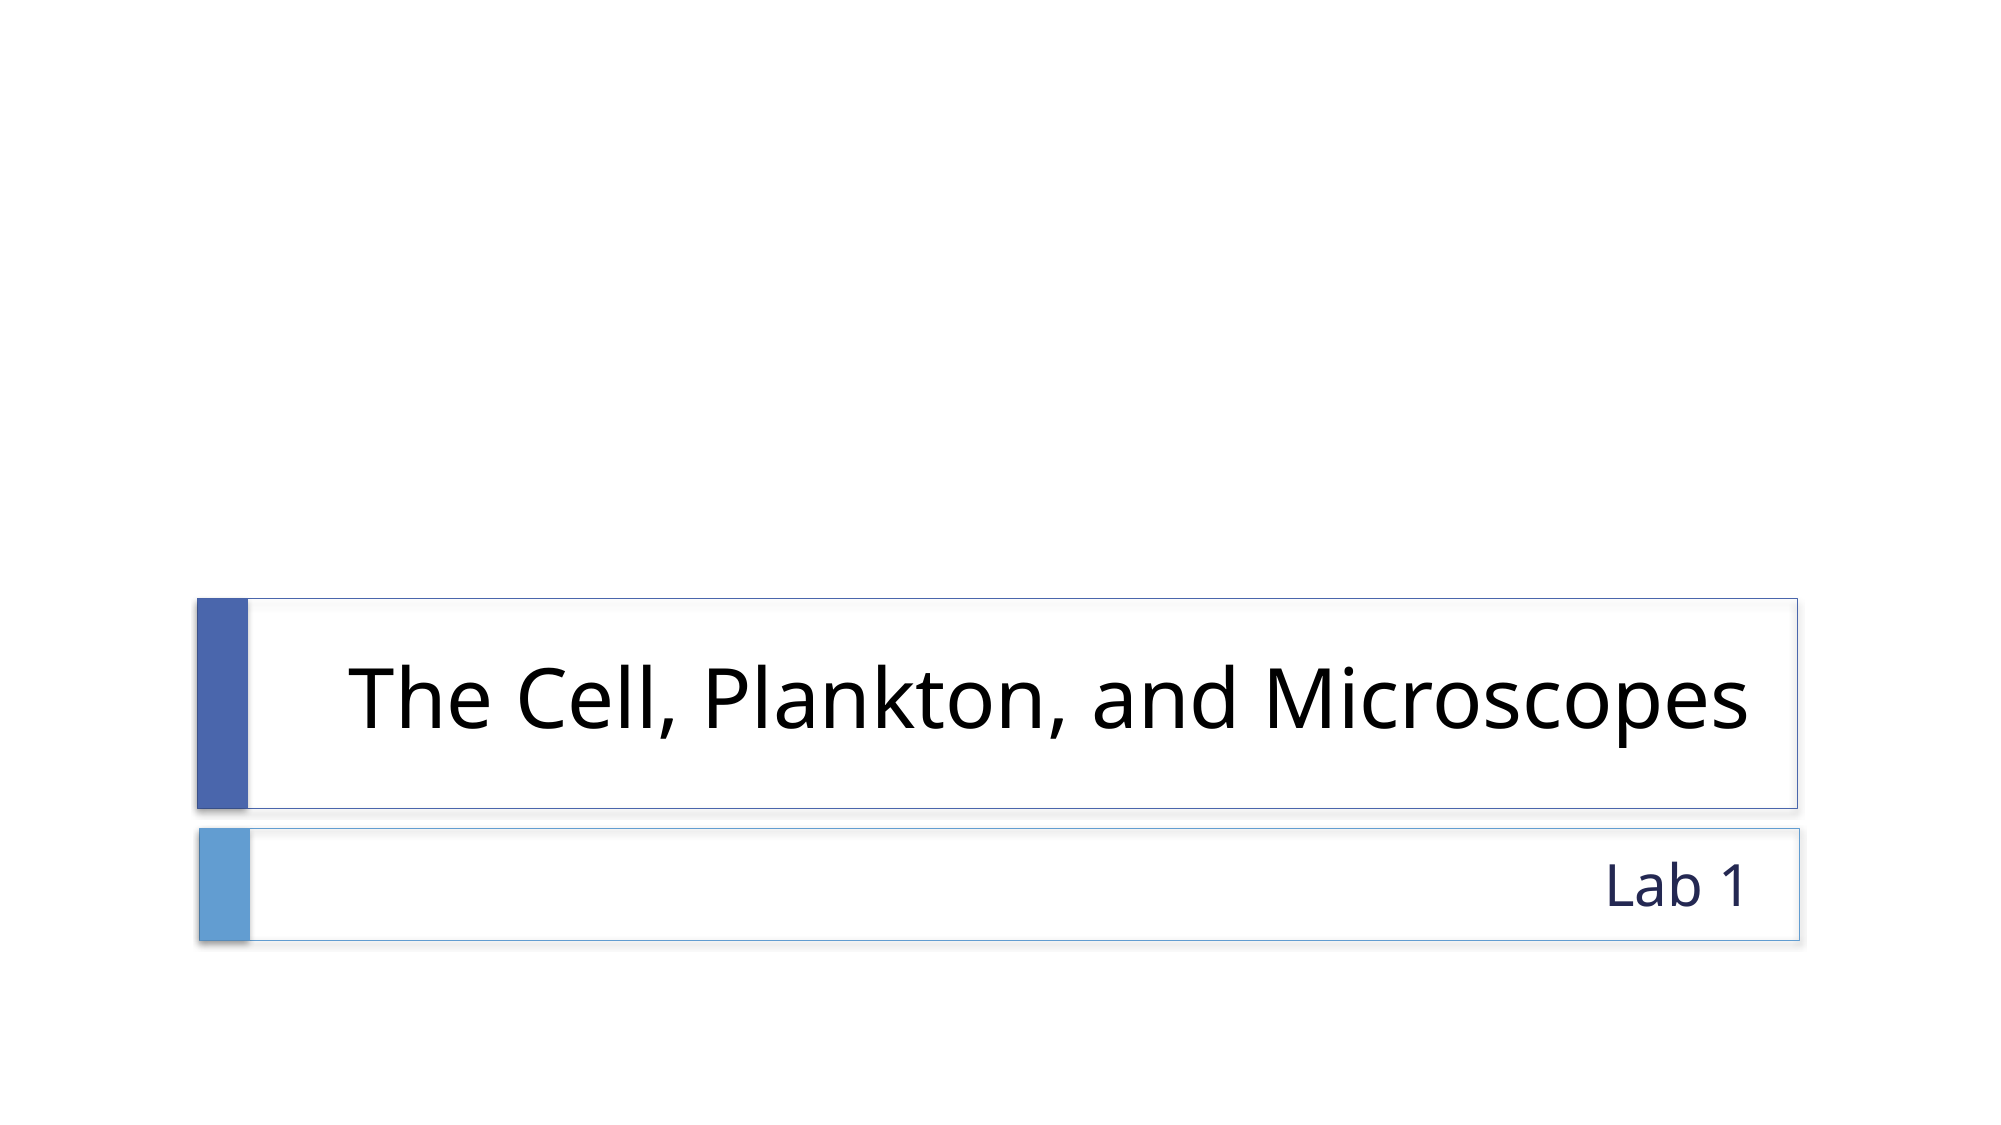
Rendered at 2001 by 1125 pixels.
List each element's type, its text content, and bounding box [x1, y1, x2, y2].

title The Cell, Plankton, and Microscopes [266, 637, 1767, 800]
subtitle Lab 1 [266, 840, 1767, 929]
